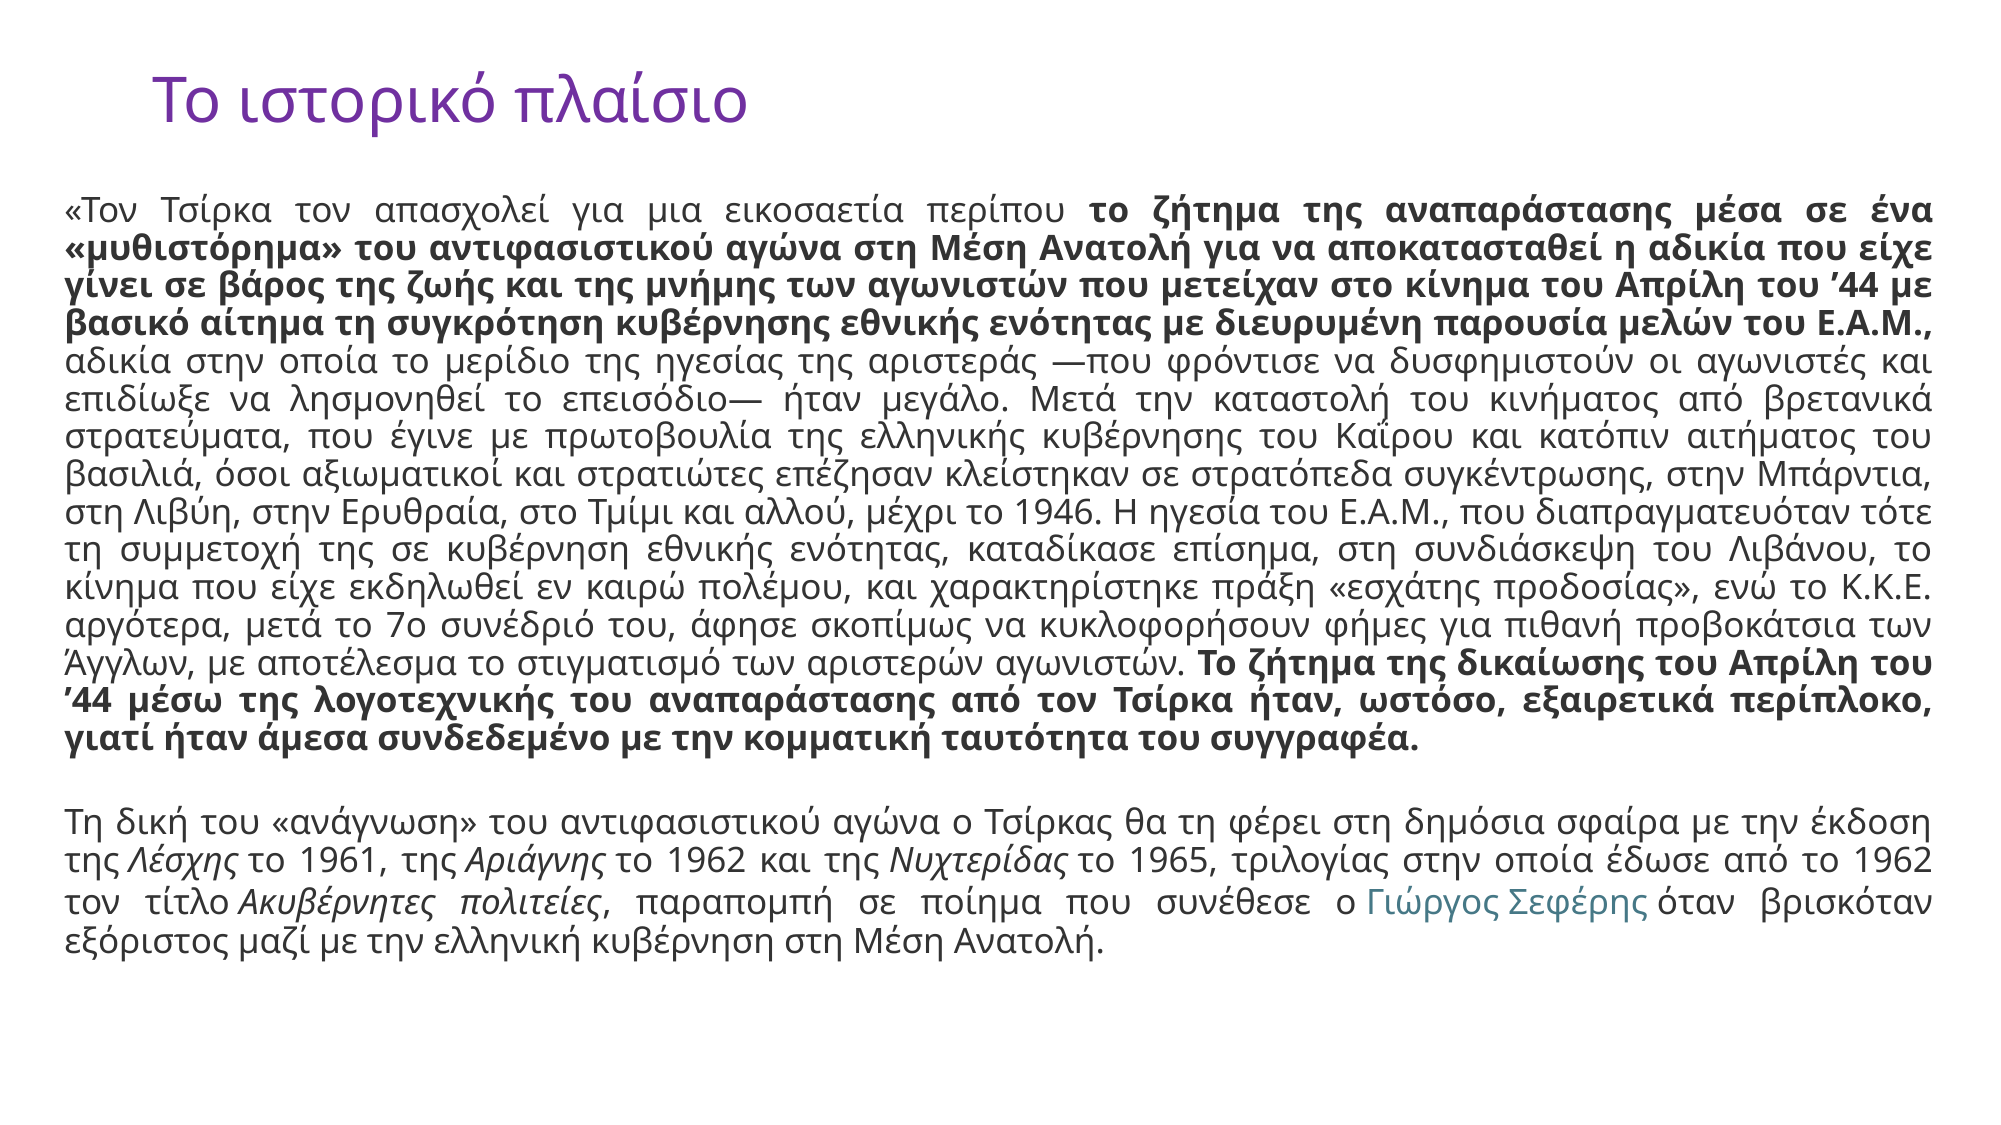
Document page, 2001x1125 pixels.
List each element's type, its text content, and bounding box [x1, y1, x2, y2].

list «Τον Τσίρκα τον απασχολεί για μια εικοσαετία περίπου το ζήτημα της αναπαράστασης μέσα σε ένα «μυθιστόρημα» του αντιφασιστικού αγώνα στη Μέση Ανατολή για να αποκατασταθεί η αδικία που είχε γίνει σε βάρος της ζωής και της μνήμης των αγωνιστών που μετείχαν στο κίνημα του Απρίλη του ’44 με βασικό αίτημα τη συγκρότηση κυβέρνησης εθνικής ενότητας με διευρυμένη παρουσία μελών του Ε.Α.Μ., αδικία στην οποία το μερίδιο της ηγεσίας της αριστεράς —που φρόντισε να δυσφημιστούν οι αγωνιστές και επιδίωξε να λησμονηθεί το επεισόδιο— ήταν μεγάλο. Μετά την καταστολή του κινήματος από βρετανικά στρατεύματα, που έγινε με πρωτοβουλία της ελληνικής κυβέρνησης του Καΐρου και κατόπιν αιτήματος του βασιλιά, όσοι αξιωματικοί και στρατιώτες επέζησαν κλείστηκαν σε στρατόπεδα συγκέντρωσης, στην Μπάρντια, στη Λιβύη, στην Ερυθραία, στο Τμίμι και αλλού, μέχρι το 1946. Η ηγεσία του Ε.Α.Μ., που διαπραγματευόταν τότε τη συμμετοχή της σε κυβέρνηση εθνικής ενότητας, καταδίκασε επίσημα, στη συνδιάσκεψη του Λιβάνου, το κίνημα που είχε εκδηλωθεί εν καιρώ πολέμου, και χαρακτηρίστηκε πράξη «εσχάτης προδοσίας», ενώ το Κ.Κ.Ε. αργότερα, μετά το 7ο συνέδριό του, άφησε σκοπίμως να κυκλοφορήσουν φήμες για πιθανή προβοκάτσια των Άγγλων, με αποτέλεσμα το στιγματισμό των αριστερών αγωνιστών. Το ζήτημα της δικαίωσης του Απρίλη του ’44 μέσω της λογοτεχνικής του αναπαράστασης από τον Τσίρκα ήταν, ωστόσο, εξαιρετικά περίπλοκο, γιατί ήταν άμεσα συνδεδεμένο με την κομματική ταυτότητα του συγγραφέα. Τη δική του «ανάγνωση» του αντιφασιστικού αγώνα ο Τσίρκας θα τη φέρει στη δημόσια σφαίρα με την έκδοση της Λέσχης το 1961, της Αριάγνης το 1962 και της Νυχτερίδας το 1965, τριλογίας στην οποία έδωσε από το 1962 τον τίτλο Ακυβέρνητες πολιτείες, παραπομπή σε ποίημα που συνέθεσε ο Γιώργος Σεφέρης όταν βρισκόταν εξόριστος μαζί με την ελληνική κυβέρνηση στη Μέση Ανατολή. [49, 184, 1949, 1014]
title Το ιστορικό πλαίσιο [137, 59, 1863, 144]
